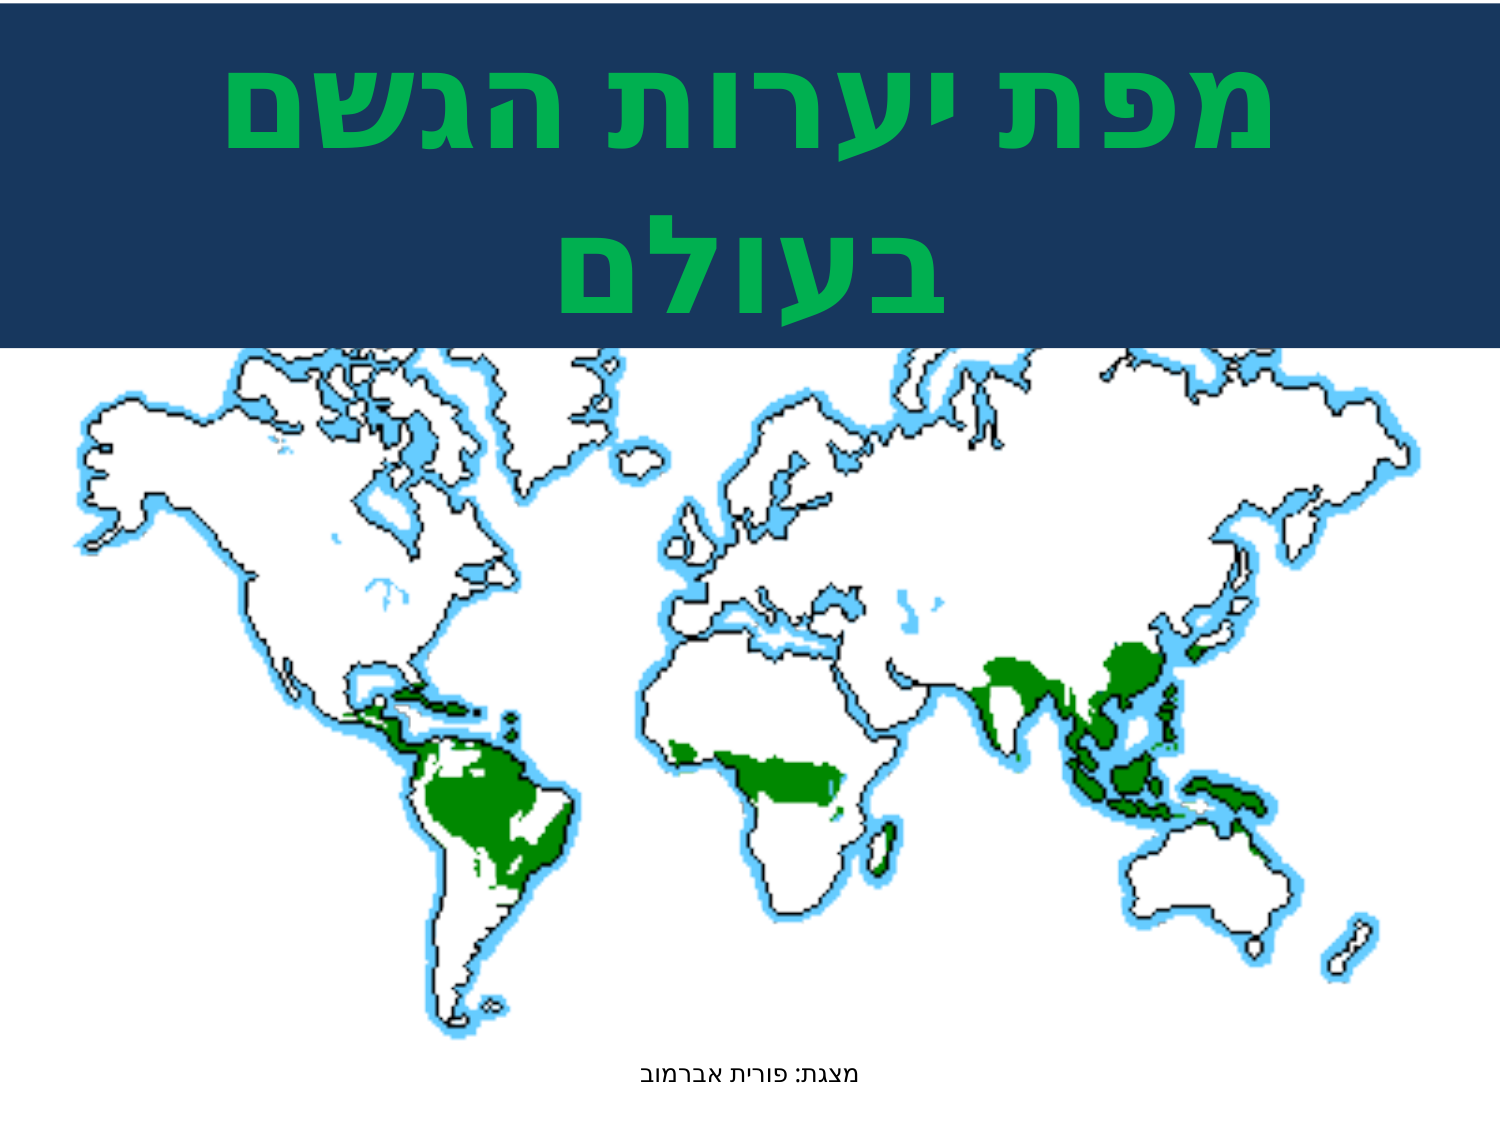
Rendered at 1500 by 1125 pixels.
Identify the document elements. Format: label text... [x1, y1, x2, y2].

text_box מפת יערות הגשם בעולם [0, 3, 1500, 349]
footer מצגת: פורית אברמוב [512, 1055, 988, 1103]
picture [70, 219, 1430, 1048]
